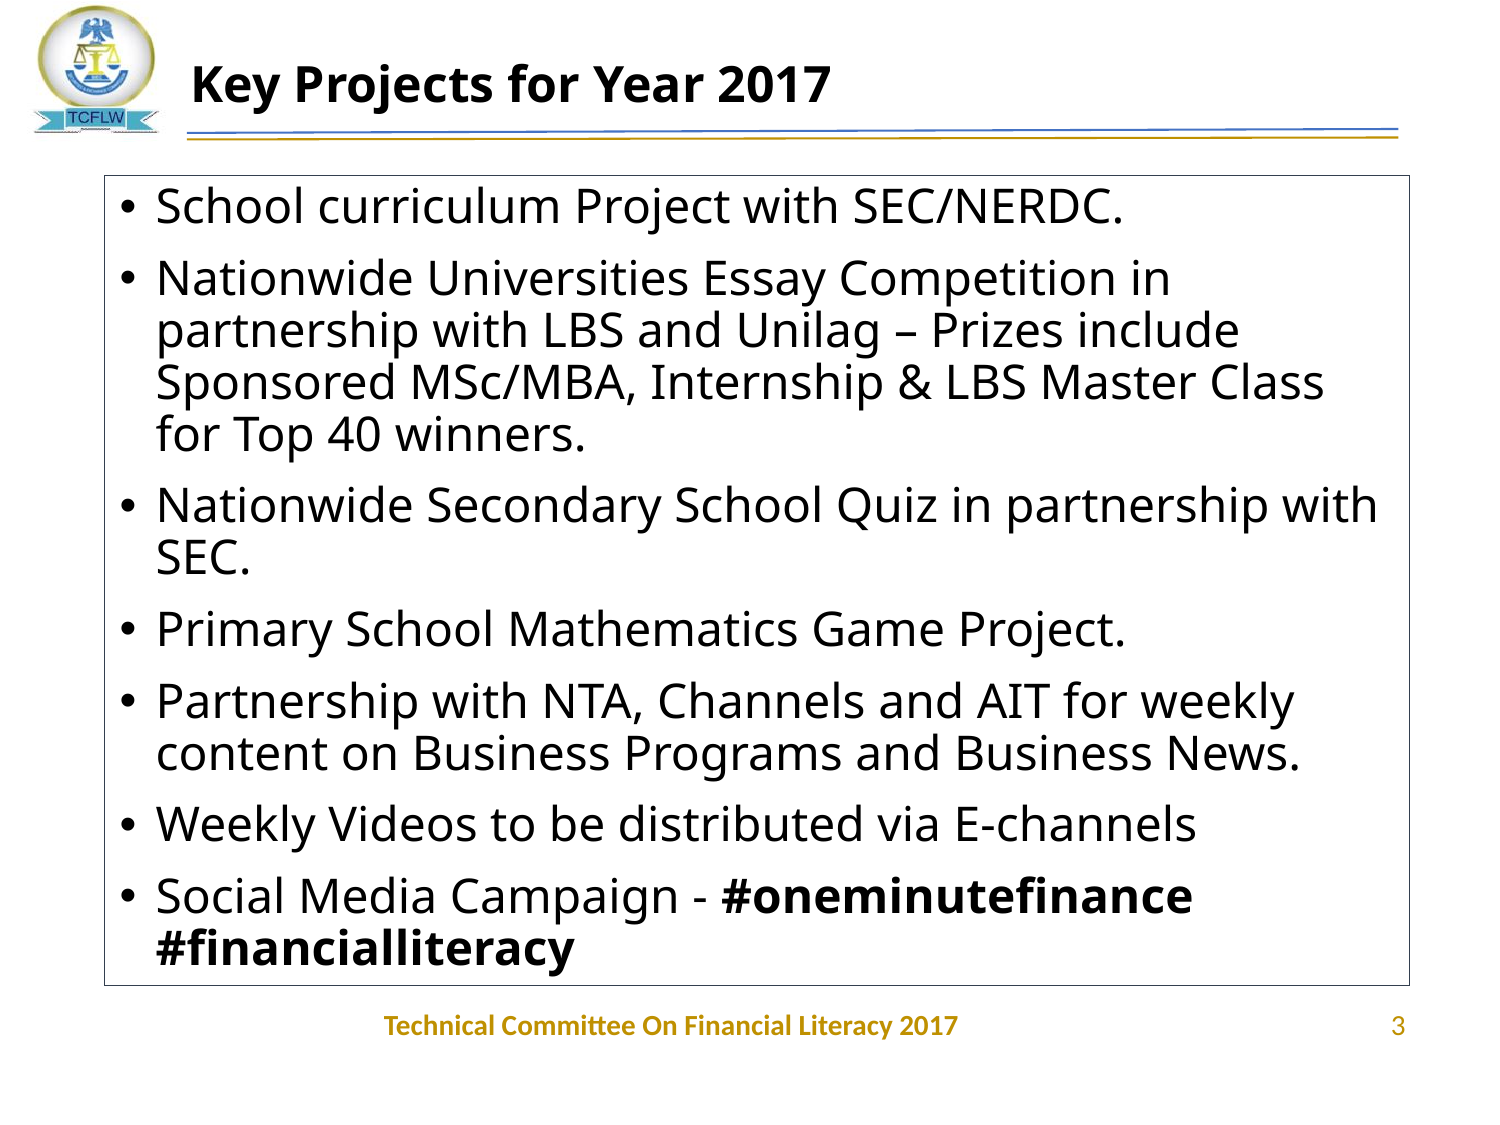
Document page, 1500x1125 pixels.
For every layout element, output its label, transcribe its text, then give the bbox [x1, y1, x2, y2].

title Key Projects for Year 2017 [175, 1, 1410, 171]
footer Technical Committee On Financial Literacy 2017 [43, 991, 1300, 1056]
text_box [186, 128, 1399, 133]
slide_number 3 [1338, 991, 1459, 1056]
list School curriculum Project with SEC/NERDC. Nationwide Universities Essay Competition in partnership with LBS and Unilag – Prizes include Sponsored MSc/MBA, Internship & LBS Master Class for Top 40 winners. Nationwide Secondary School Quiz in partnership with SEC. Primary School Mathematics Game Project. Partnership with NTA, Channels and AIT for weekly content on Business Programs and Business News. Weekly Videos to be distributed via E-channels Social Media Campaign - #oneminutefinance #financialliteracy [104, 175, 1410, 986]
picture [15, 1, 188, 142]
